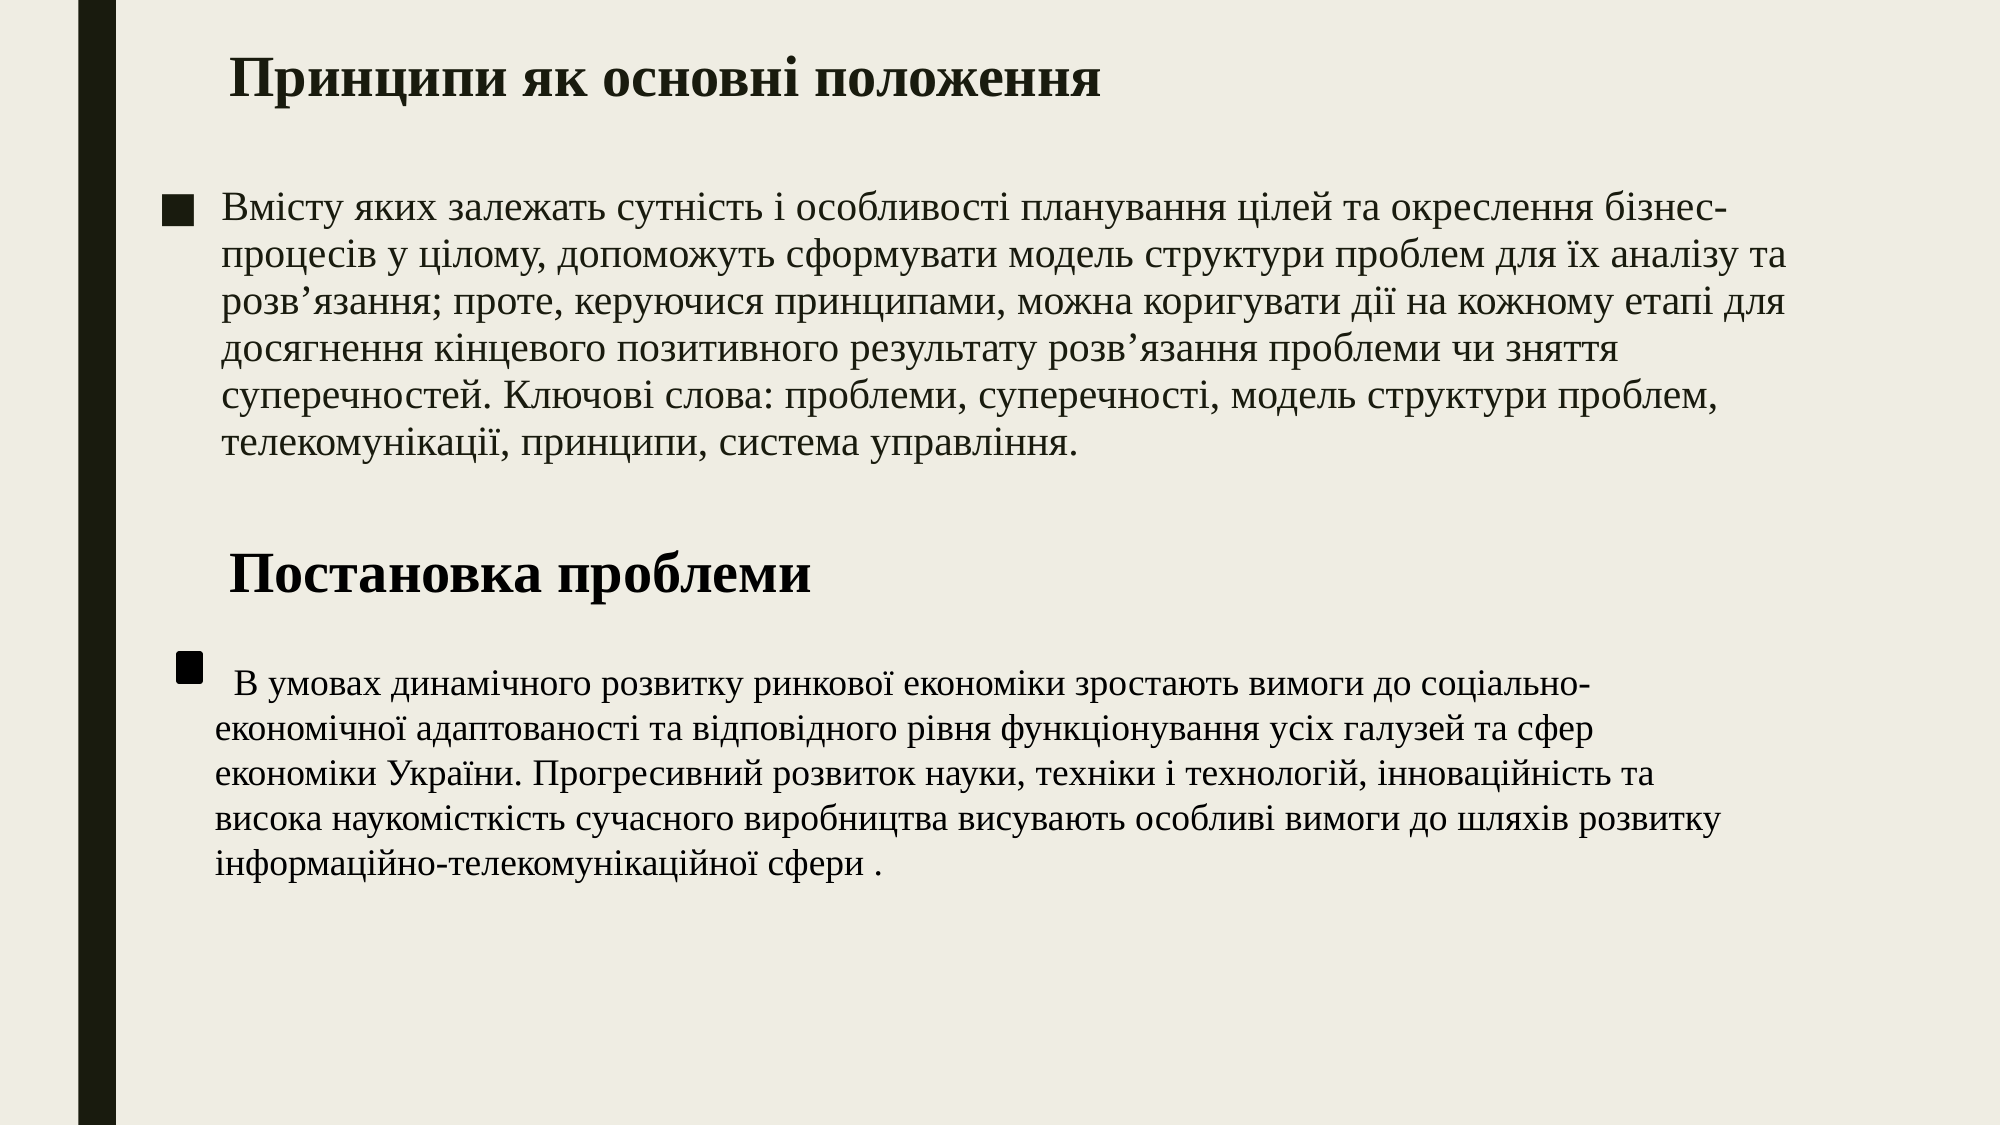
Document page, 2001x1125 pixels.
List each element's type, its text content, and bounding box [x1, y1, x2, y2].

title Принципи як основні положення [214, 38, 1915, 91]
text_box В умовах динамічного розвитку ринкової економіки зростають вимоги до соціально-економічної адаптованості та відповідного рівня функціонування усіх галузей та сфер економіки України. Прогресивний розвиток науки, техніки і технологій, інноваційність та висока наукомісткість сучасного виробництва висувають особливі вимоги до шляхів розвитку інформаційно-телекомунікаційної сфери . [199, 650, 1769, 891]
text_box [176, 651, 203, 684]
text_box Постановка проблеми [214, 526, 1467, 612]
list Вмісту яких залежать сутність і особливості планування цілей та окреслення бізнес-процесів у цілому, допоможуть сформувати модель структури проблем для їх аналізу та розв’язання; проте, керуючися принципами, можна коригувати дії на кожному етапі для досягнення кінцевого позитивного результату розв’язання проблеми чи зняття суперечностей. Ключові слова: проблеми, суперечності, модель структури проблем, телекомунікації, принципи, система управління. [143, 175, 1809, 485]
